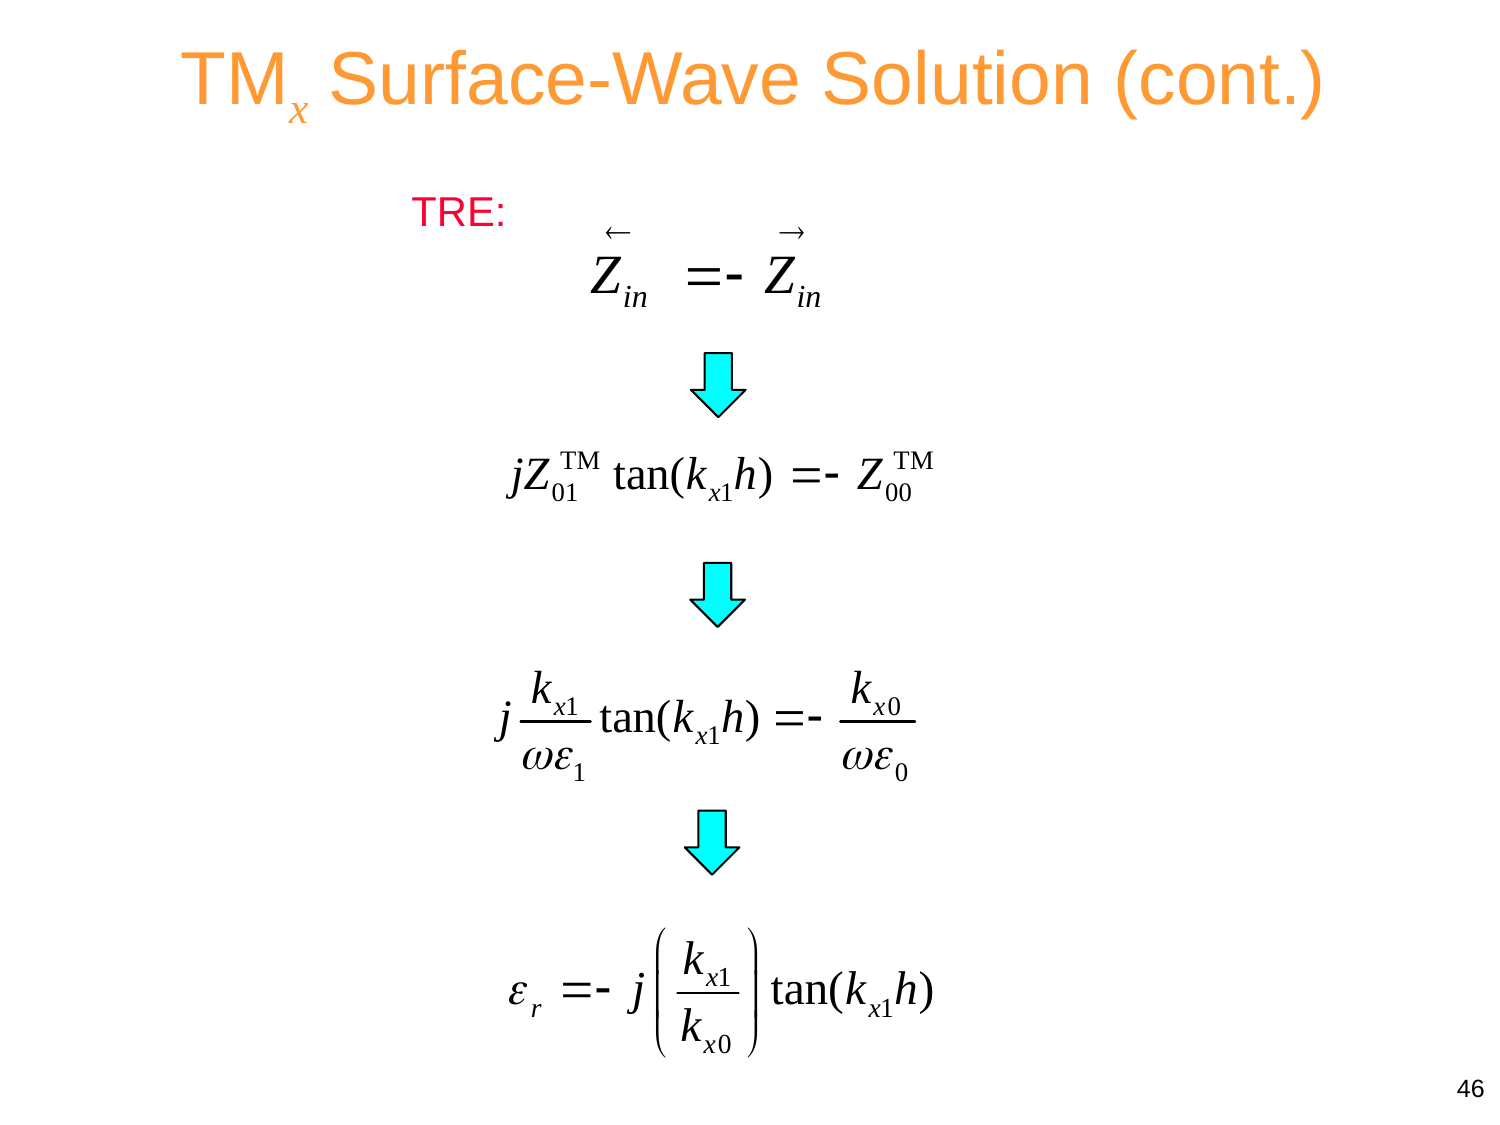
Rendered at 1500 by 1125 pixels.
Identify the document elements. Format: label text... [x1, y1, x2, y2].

text_box TRE: [396, 177, 522, 243]
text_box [494, 439, 944, 514]
slide_number 46 [1187, 1050, 1500, 1125]
text_box [690, 353, 746, 418]
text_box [482, 659, 926, 792]
text_box [690, 562, 745, 627]
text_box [580, 205, 840, 322]
text_box [684, 810, 740, 875]
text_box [500, 917, 944, 1069]
text_box TMx Surface-Wave Solution (cont.) [166, 21, 1373, 140]
